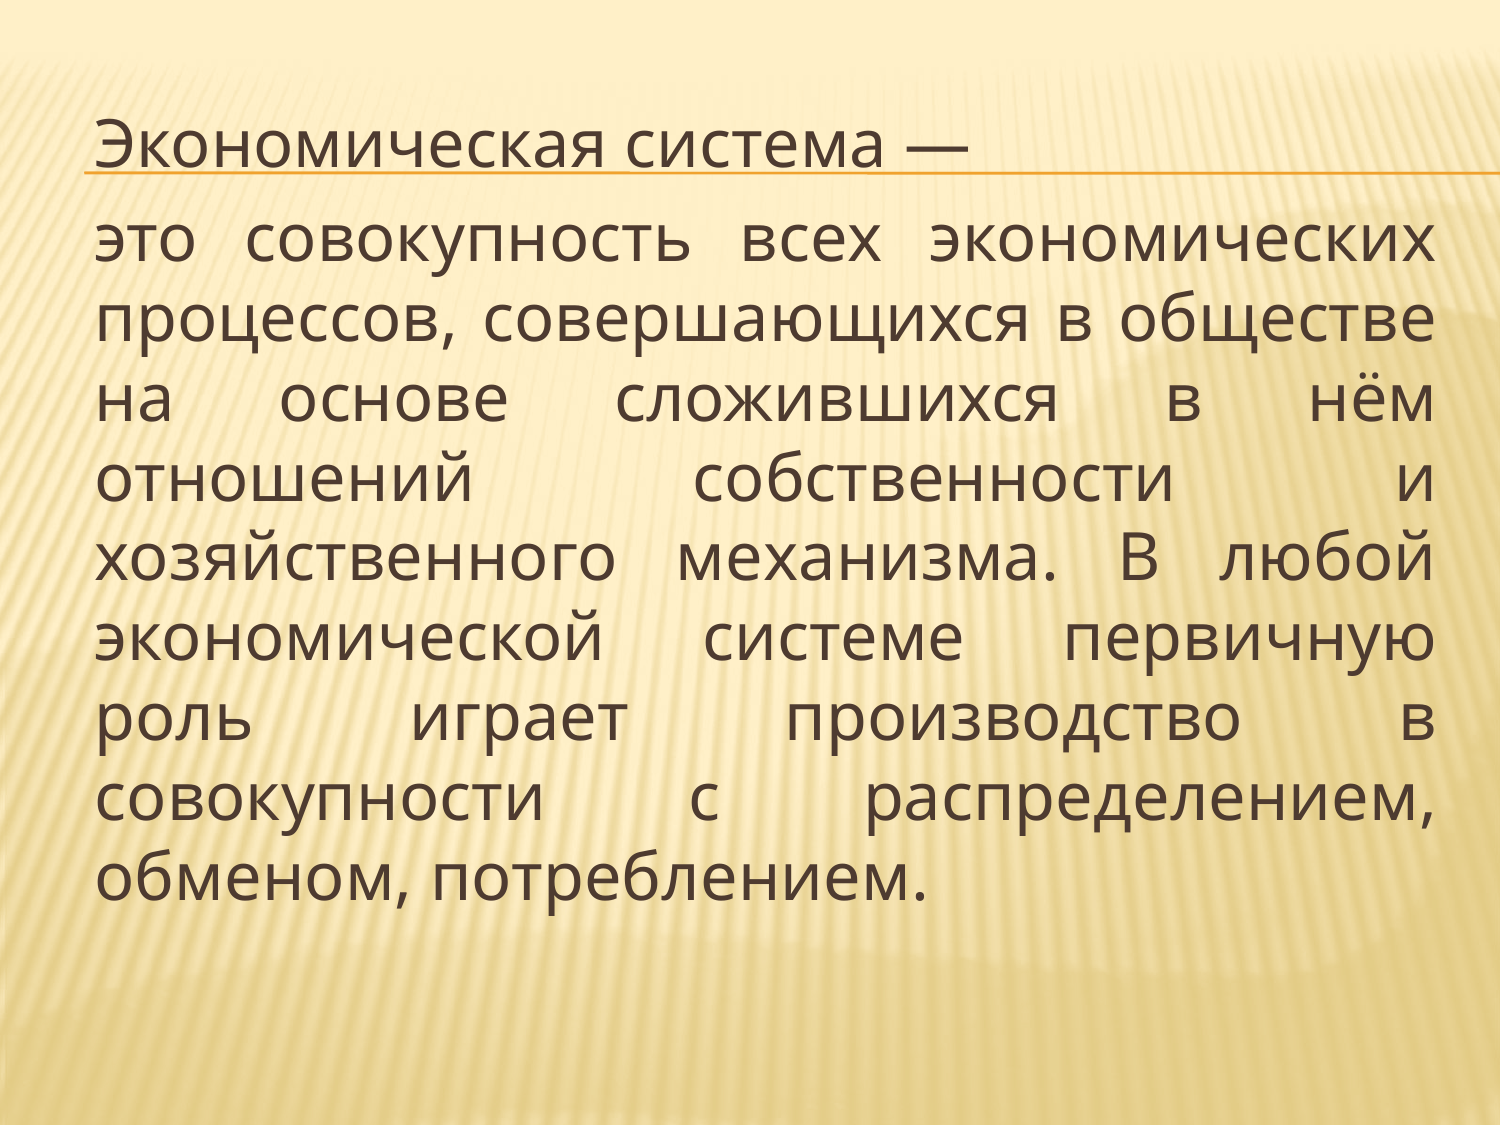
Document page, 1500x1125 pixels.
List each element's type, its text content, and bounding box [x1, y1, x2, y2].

list Экономическая система — это совокупность всех экономических процессов, совершающихся в обществе на основе сложившихся в нём отношений собственности и хозяйственного механизма. В любой экономической системе первичную роль играет производство в совокупности с распределением, обменом, потреблением. [23, 93, 1454, 1056]
